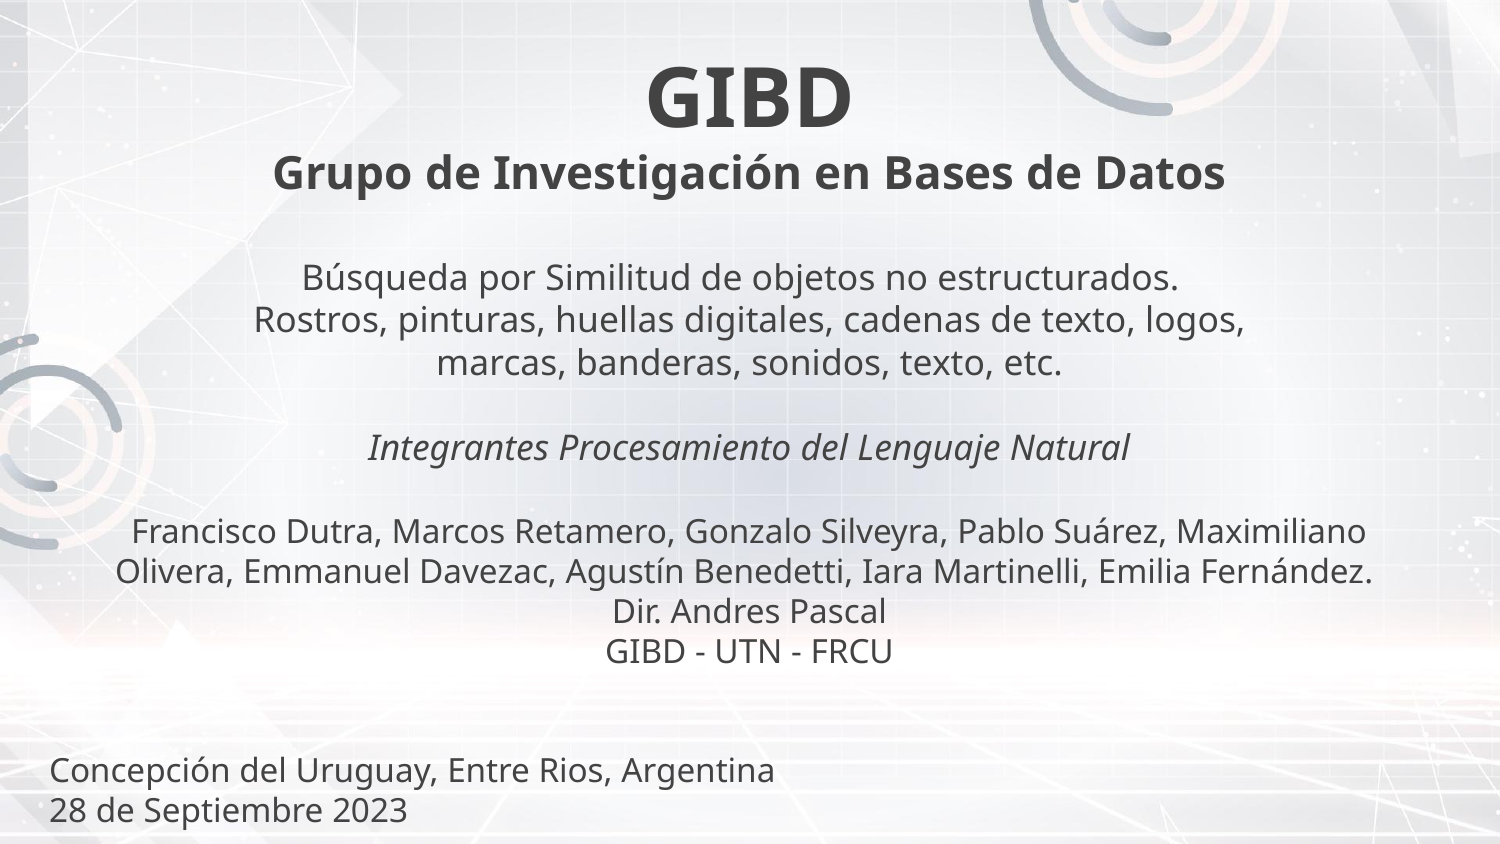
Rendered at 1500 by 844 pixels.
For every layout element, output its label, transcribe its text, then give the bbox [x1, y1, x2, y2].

text_box Búsqueda por Similitud de objetos no estructurados. Rostros, pinturas, huellas digitales, cadenas de texto, logos, marcas, banderas, sonidos, texto, etc. Integrantes Procesamiento del Lenguaje Natural Francisco Dutra, Marcos Retamero, Gonzalo Silveyra, Pablo Suárez, Maximiliano Olivera, Emmanuel Davezac, Agustín Benedetti, Iara Martinelli, Emilia Fernández. Dir. Andres Pascal GIBD - UTN - FRCU [72, 228, 1427, 697]
text_box Concepción del Uruguay, Entre Rios, Argentina 28 de Septiembre 2023 [34, 734, 1139, 810]
text_box GIBD Grupo de Investigación en Bases de Datos [34, 14, 1466, 229]
picture [0, 0, 1500, 844]
